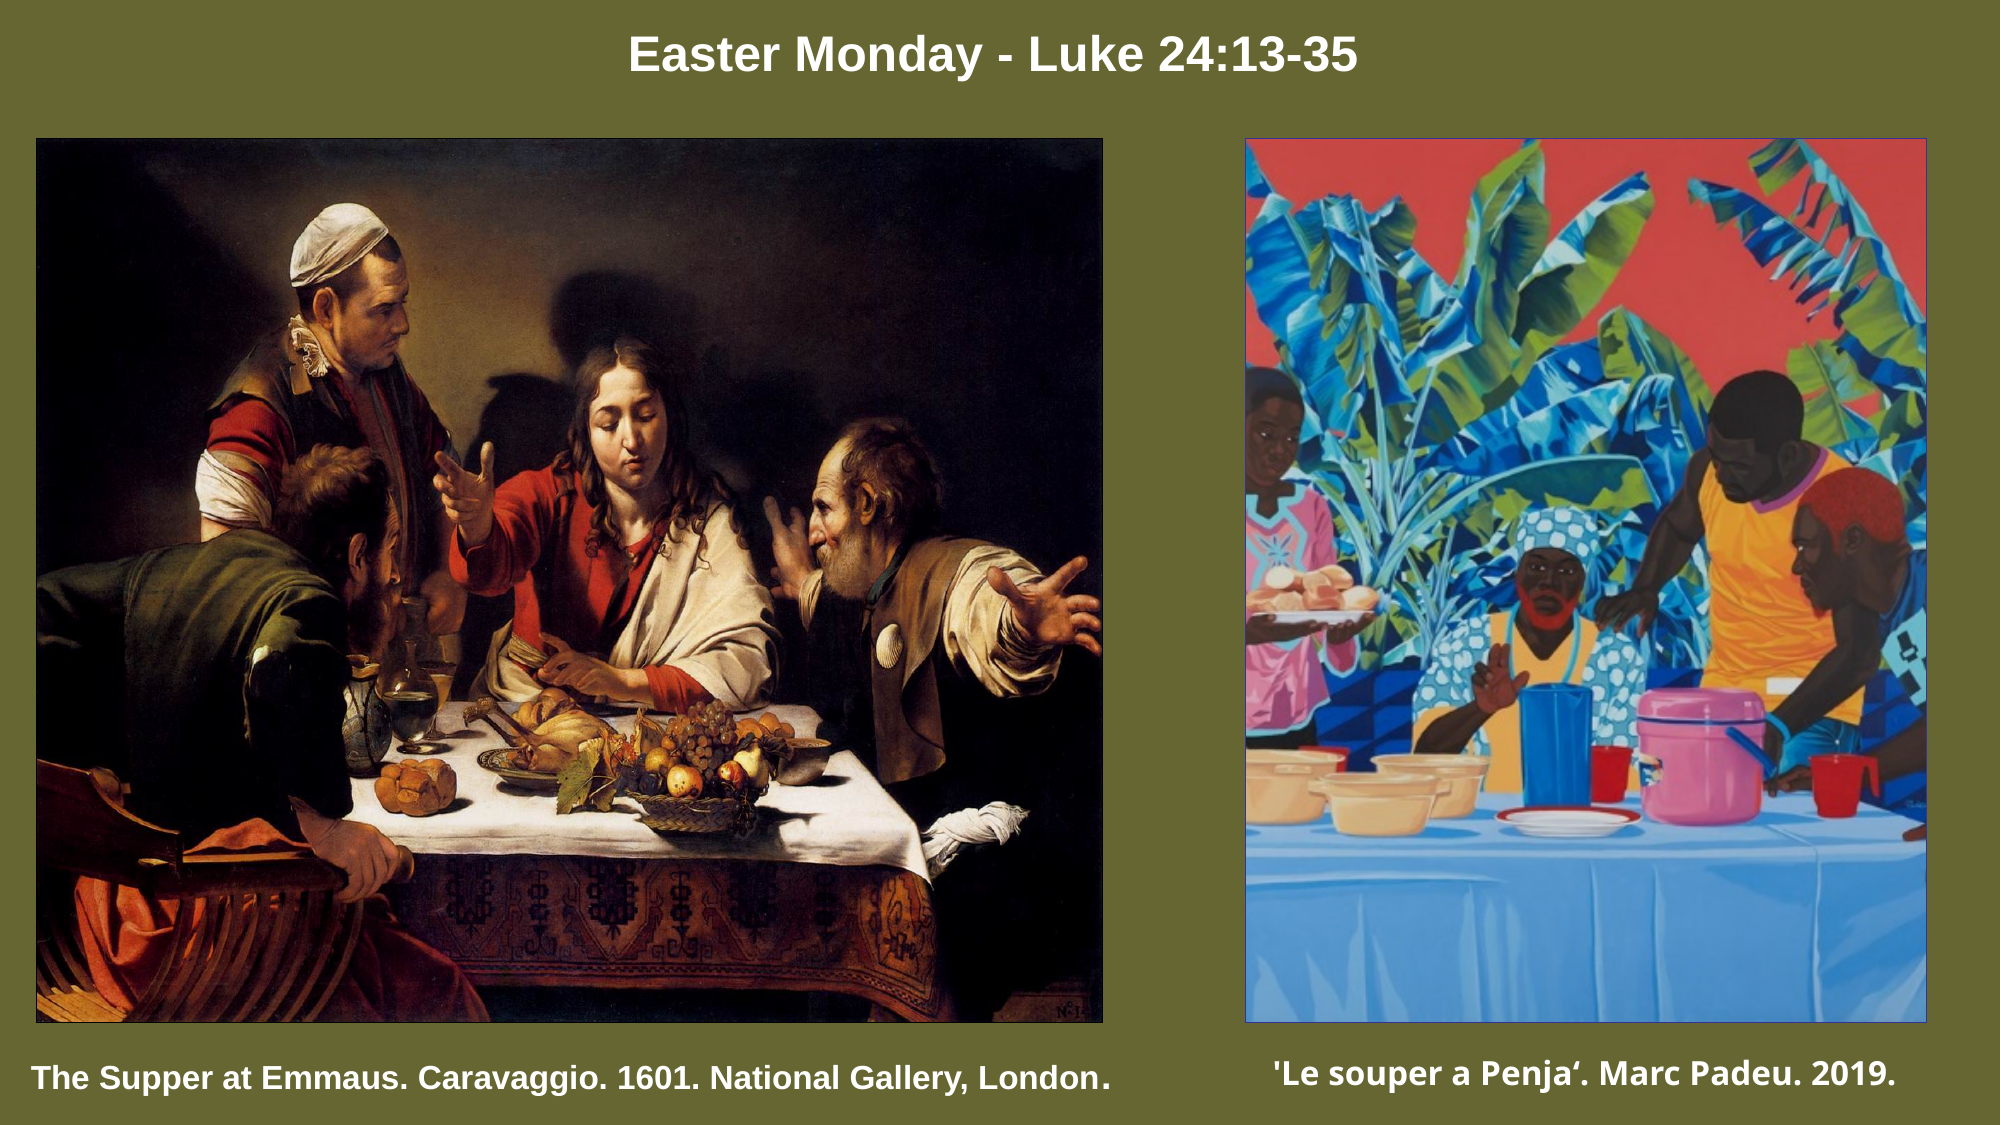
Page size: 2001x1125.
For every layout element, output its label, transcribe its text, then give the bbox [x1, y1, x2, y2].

text_box The Supper at Emmaus. Caravaggio. 1601. National Gallery, London. [16, 1045, 1922, 1105]
text_box 'Le souper a Penja‘. Marc Padeu. 2019. [1257, 1045, 1913, 1100]
picture [36, 138, 1103, 1023]
text_box Easter Monday - Luke 24:13-35 [613, 13, 1545, 89]
picture [1245, 138, 1927, 1023]
